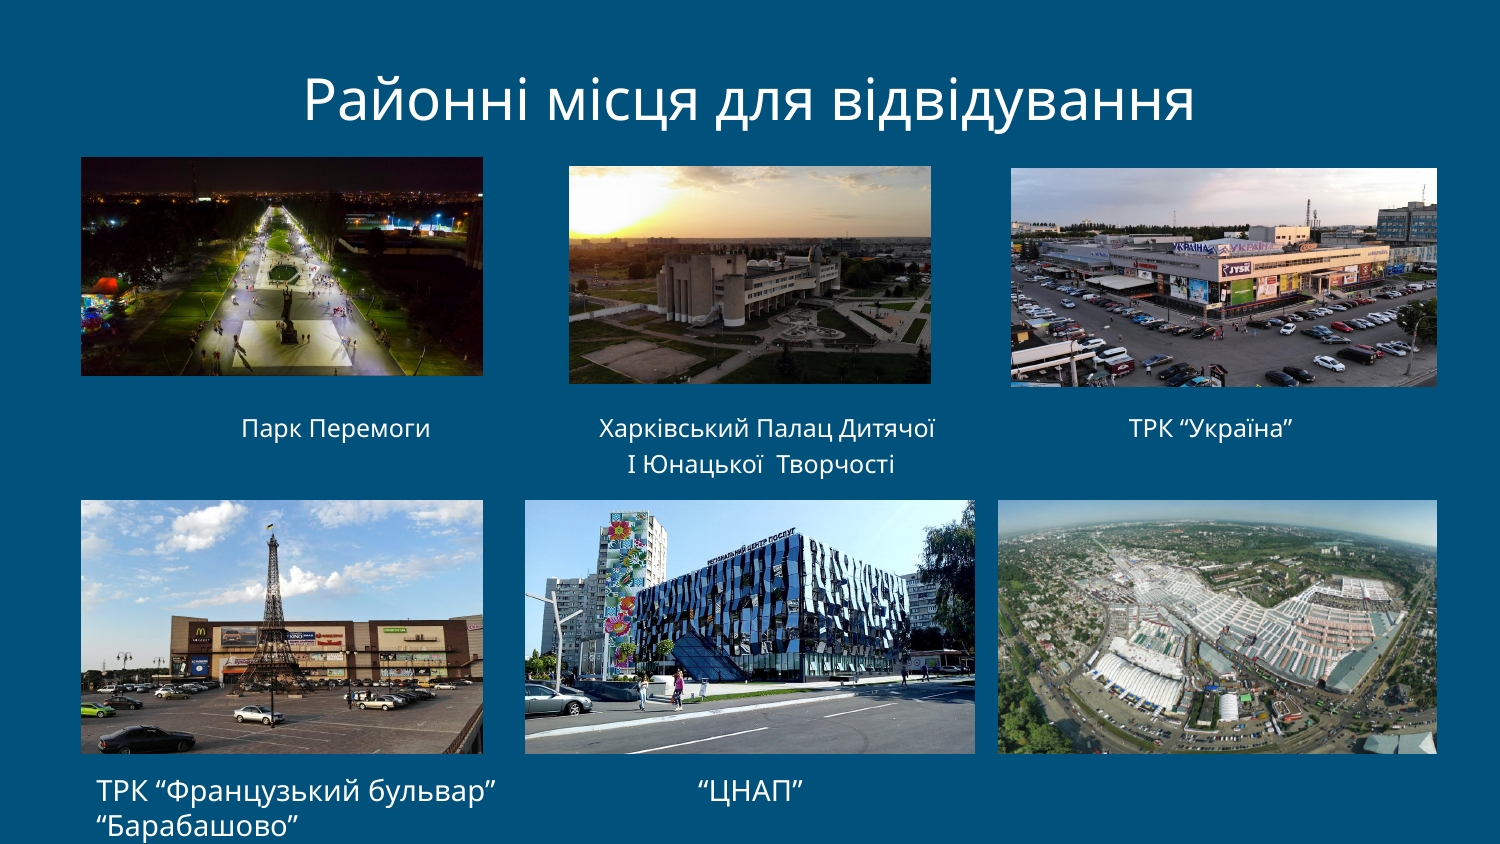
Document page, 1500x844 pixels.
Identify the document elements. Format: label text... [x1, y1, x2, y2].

picture [82, 158, 482, 375]
picture [82, 501, 482, 753]
picture [526, 501, 974, 753]
title Районні місця для відвідування [63, 42, 1437, 153]
list Парк Перемоги Харківський Палац Дитячої ТРК “Україна” І Юнацької Творчості [63, 391, 1460, 489]
picture [999, 501, 1436, 753]
picture [570, 167, 930, 383]
text_box ТРК “Французький бульвар” “ЦНАП” “Барабашово” [81, 757, 1373, 844]
picture [1012, 169, 1436, 386]
